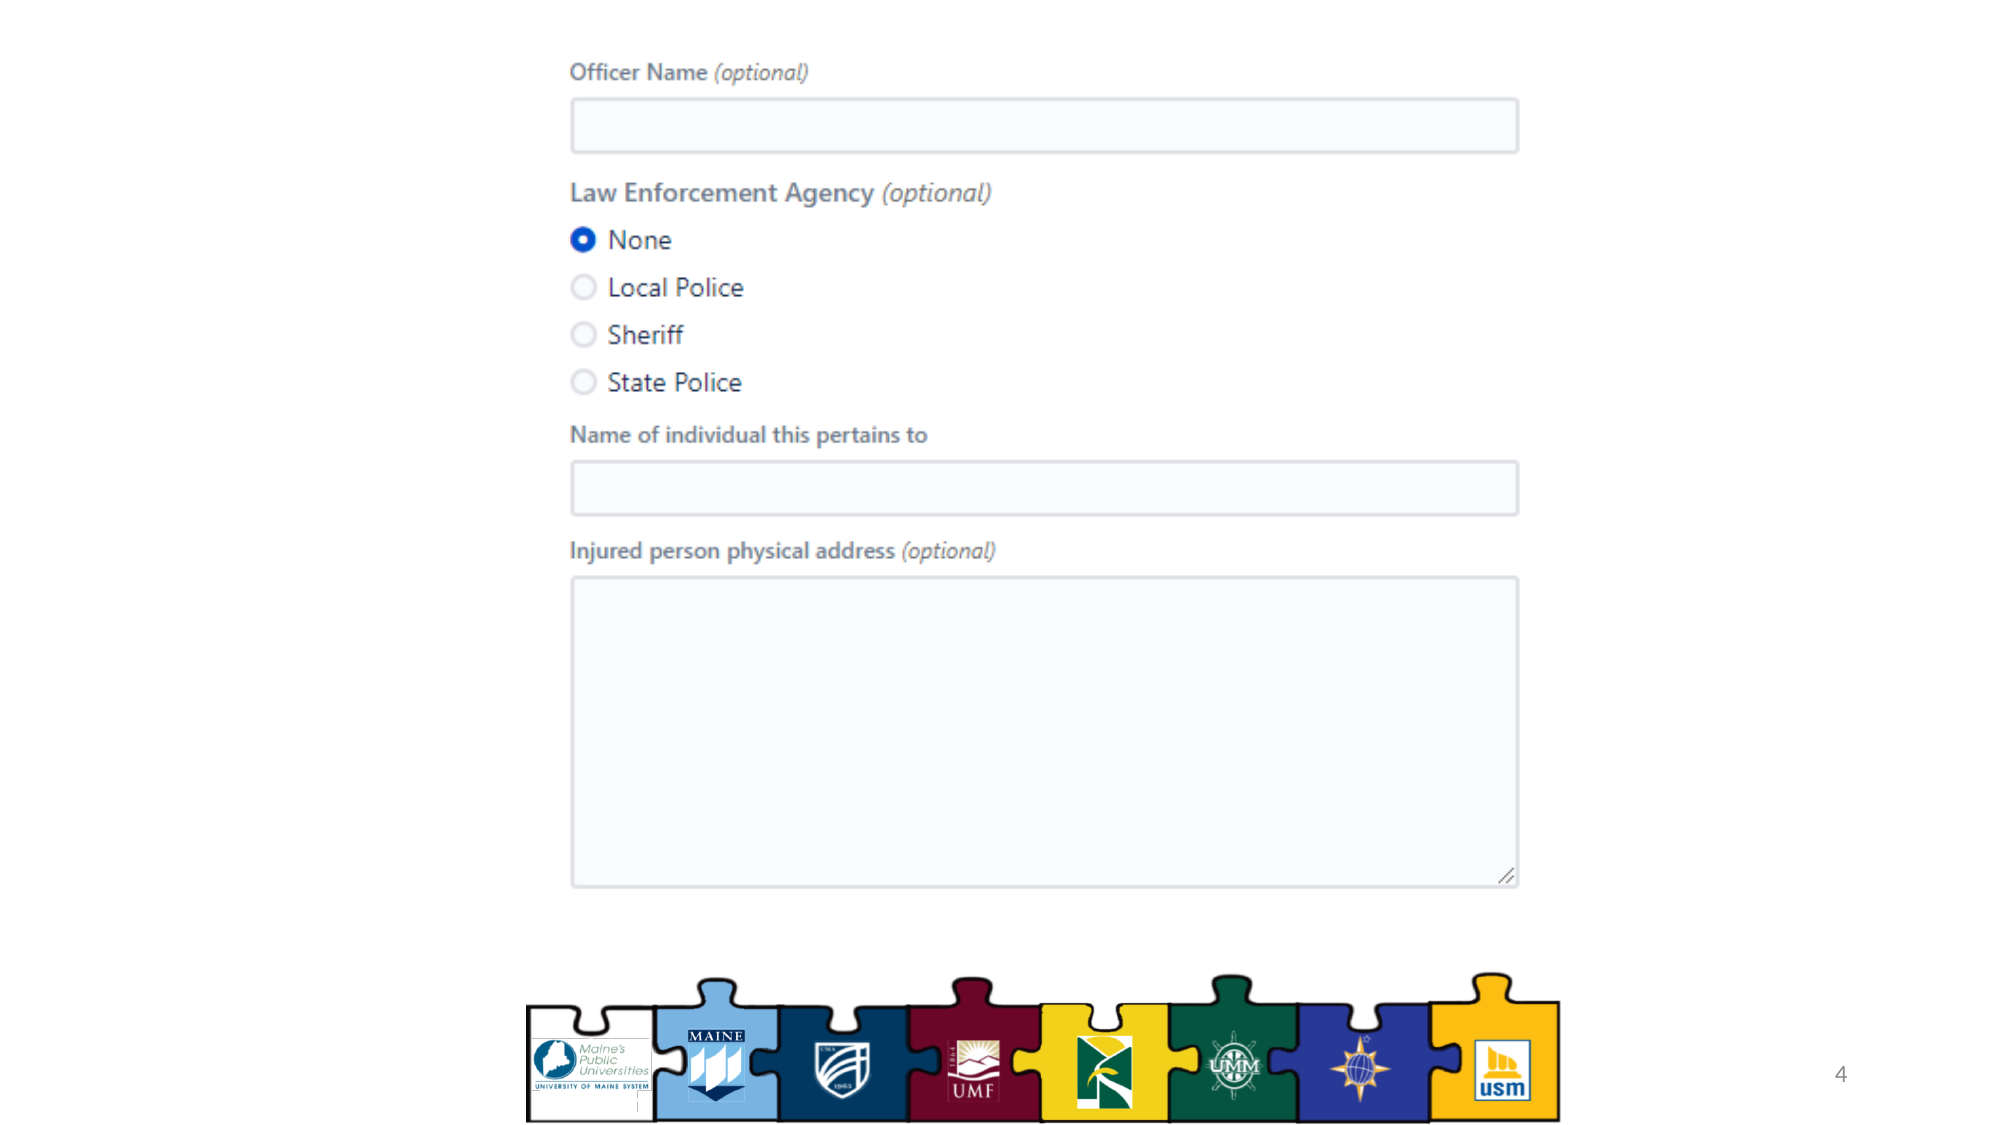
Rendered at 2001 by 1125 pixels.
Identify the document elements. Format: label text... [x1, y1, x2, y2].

picture [552, 54, 1537, 912]
slide_number 4 [1563, 1042, 1863, 1103]
picture [526, 969, 1563, 1125]
